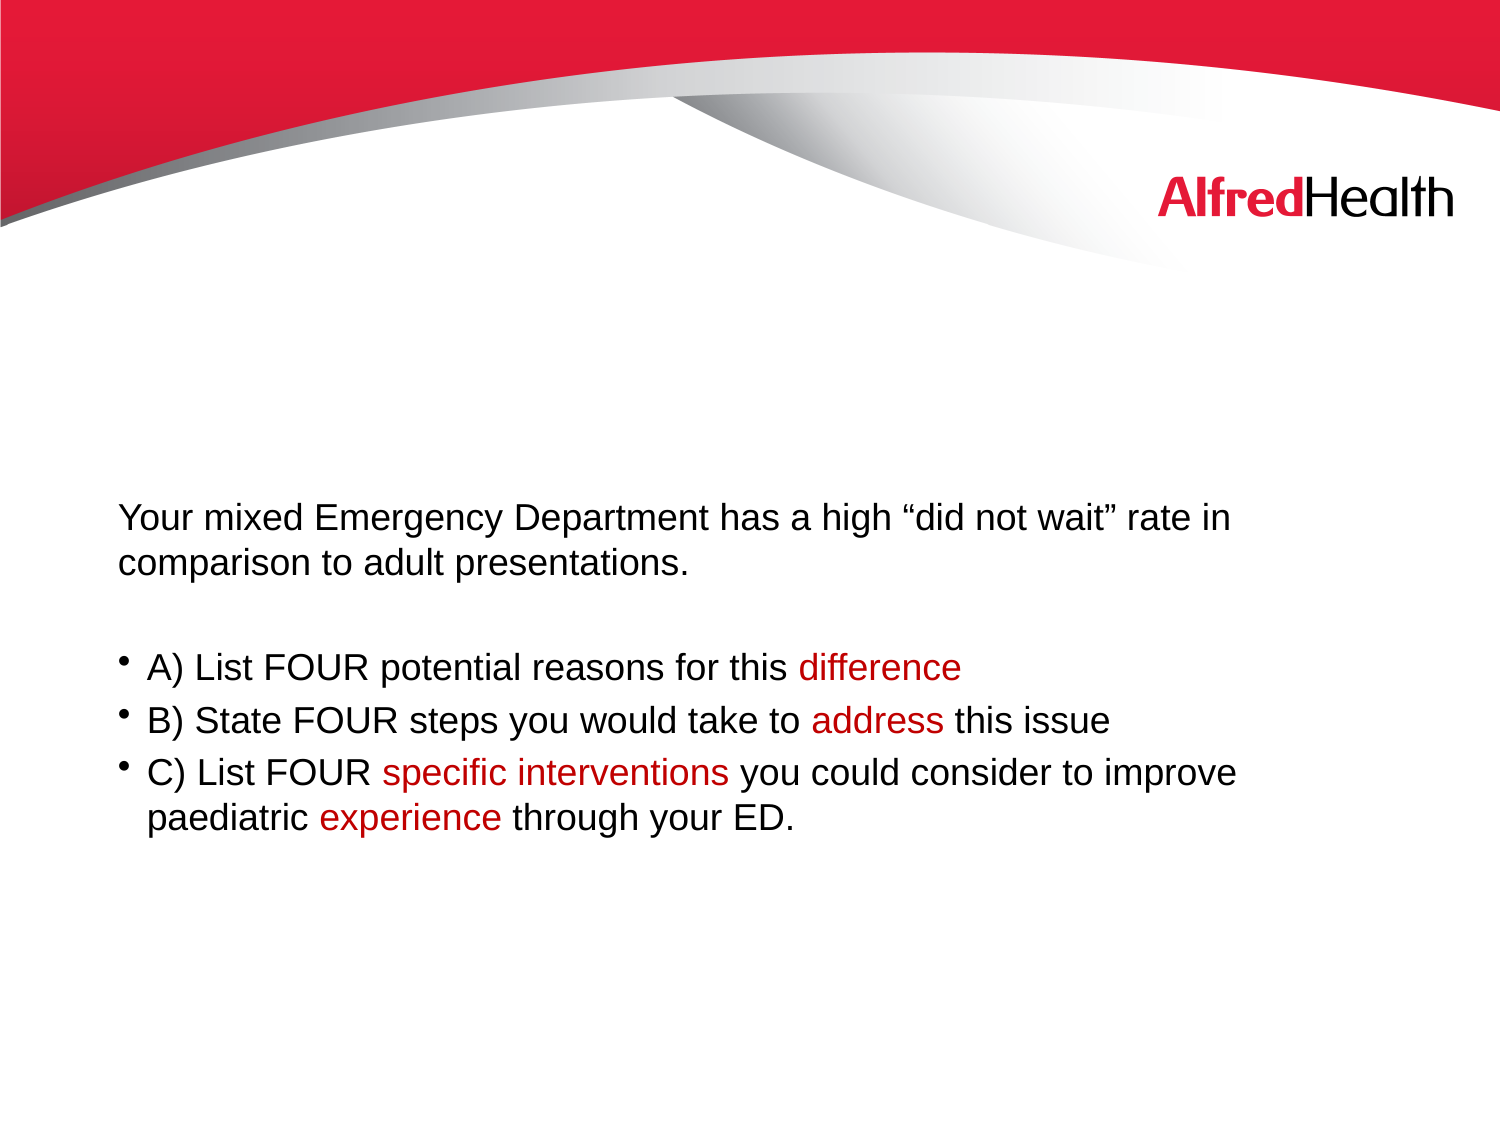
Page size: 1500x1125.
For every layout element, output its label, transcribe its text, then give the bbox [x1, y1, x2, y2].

picture [0, 0, 1500, 1125]
list Your mixed Emergency Department has a high “did not wait” rate in comparison to adult presentations. A) List FOUR potential reasons for this difference B) State FOUR steps you would take to address this issue C) List FOUR specific interventions you could consider to improve paediatric experience through your ED. [117, 493, 1394, 1035]
